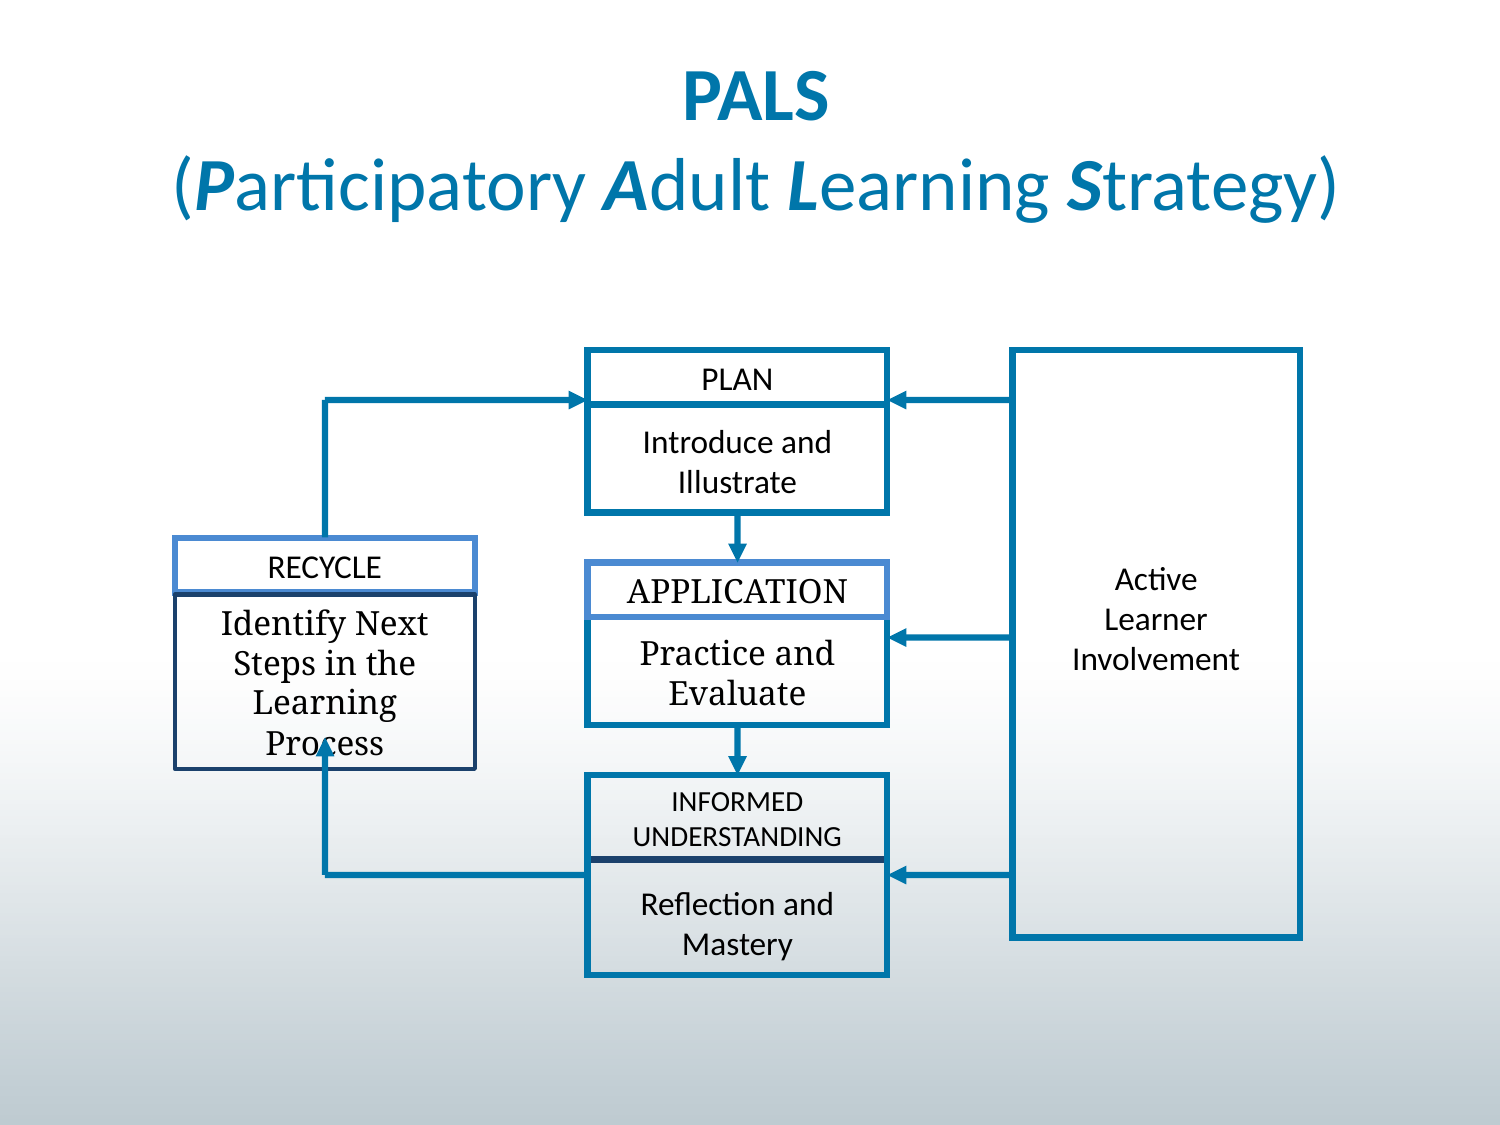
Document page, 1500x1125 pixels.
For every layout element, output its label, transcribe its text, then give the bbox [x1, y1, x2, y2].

text_box [1012, 685, 1300, 938]
text_box Identify Next Steps in the Learning Process [173, 592, 477, 771]
text_box [1012, 349, 1300, 549]
text_box [731, 724, 744, 774]
text_box Practice and Evaluate [612, 624, 863, 720]
title PALS (Participatory Adult Learning Strategy) [37, 37, 1475, 238]
text_box [731, 512, 744, 563]
text_box Introduce and Illustrate [612, 412, 863, 507]
text_box APPLICATION [587, 562, 888, 618]
text_box Active Learner Involvement [1012, 549, 1300, 685]
text_box [326, 393, 588, 407]
text_box [587, 405, 888, 513]
text_box RECYCLE [174, 537, 475, 592]
text_box [587, 618, 888, 725]
text_box [587, 774, 888, 975]
text_box [887, 631, 1012, 644]
text_box PLAN [587, 349, 888, 405]
text_box [888, 868, 1013, 882]
text_box [318, 737, 332, 875]
picture [0, 0, 1500, 1125]
text_box [888, 393, 1013, 407]
